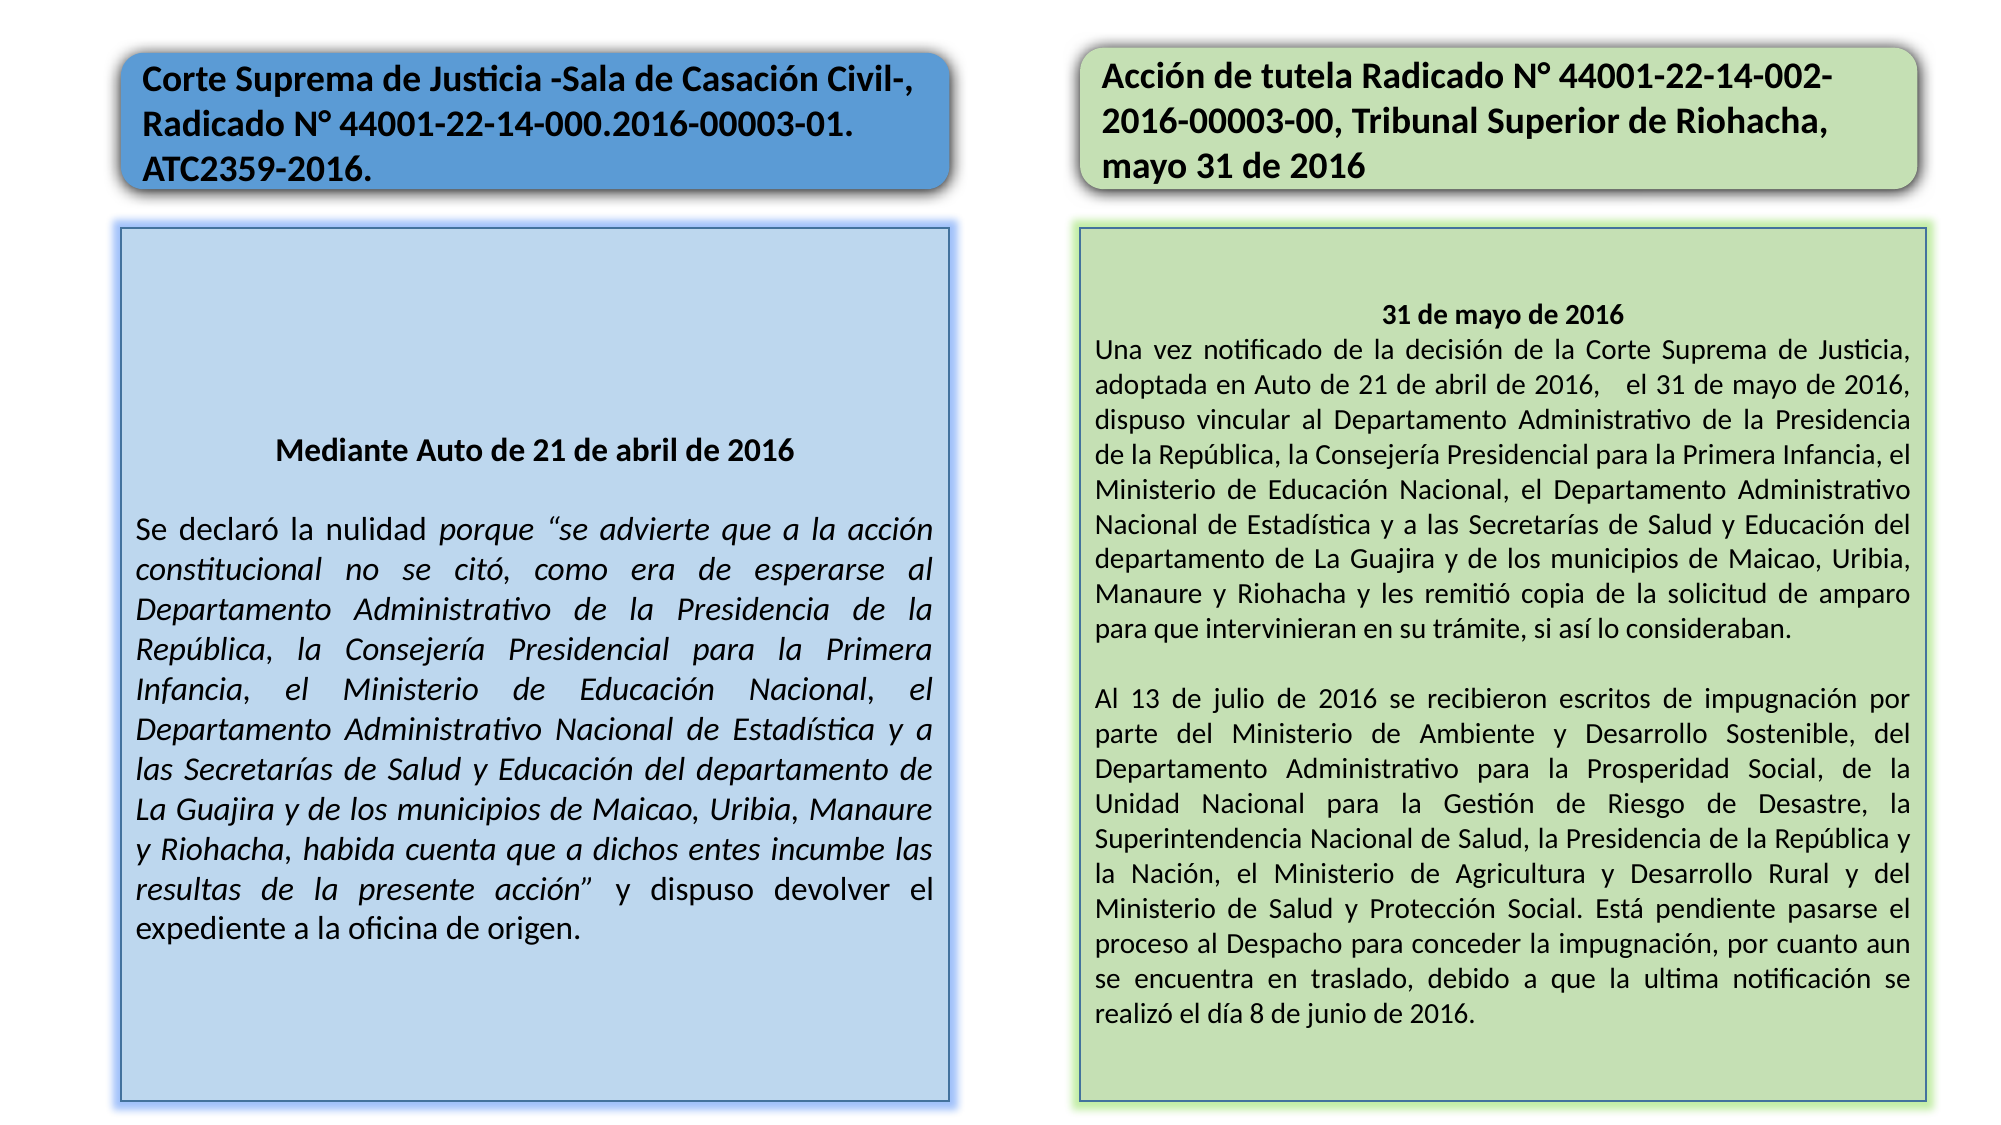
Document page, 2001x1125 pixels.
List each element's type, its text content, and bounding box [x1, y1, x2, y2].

text_box Corte Suprema de Justicia -Sala de Casación Civil-, Radicado N° 44001-22-14-000.2016-00003-01. ATC2359-2016. [119, 51, 951, 191]
text_box 31 de mayo de 2016 Una vez notificado de la decisión de la Corte Suprema de Justicia, adoptada en Auto de 21 de abril de 2016, el 31 de mayo de 2016, dispuso vincular al Departamento Administrativo de la Presidencia de la República, la Consejería Presidencial para la Primera Infancia, el Ministerio de Educación Nacional, el Departamento Administrativo Nacional de Estadística y a las Secretarías de Salud y Educación del departamento de La Guajira y de los municipios de Maicao, Uribia, Manaure y Riohacha y les remitió copia de la solicitud de amparo para que intervinieran en su trámite, si así lo consideraban. Al 13 de julio de 2016 se recibieron escritos de impugnación por parte del Ministerio de Ambiente y Desarrollo Sostenible, del Departamento Administrativo para la Prosperidad Social, de la Unidad Nacional para la Gestión de Riesgo de Desastre, la Superintendencia Nacional de Salud, la Presidencia de la República y la Nación, el Ministerio de Agricultura y Desarrollo Rural y del Ministerio de Salud y Protección Social. Está pendiente pasarse el proceso al Despacho para conceder la impugnación, por cuanto aun se encuentra en traslado, debido a que la ultima notificación se realizó el día 8 de junio de 2016. [1079, 227, 1927, 1102]
text_box Mediante Auto de 21 de abril de 2016 Se declaró la nulidad porque “se advierte que a la acción constitucional no se citó, como era de esperarse al Departamento Administrativo de la Presidencia de la República, la Consejería Presidencial para la Primera Infancia, el Ministerio de Educación Nacional, el Departamento Administrativo Nacional de Estadística y a las Secretarías de Salud y Educación del departamento de La Guajira y de los municipios de Maicao, Uribia, Manaure y Riohacha, habida cuenta que a dichos entes incumbe las resultas de la presente acción” y dispuso devolver el expediente a la oficina de origen. [120, 227, 950, 1102]
text_box Acción de tutela Radicado N° 44001-22-14-002-2016-00003-00, Tribunal Superior de Riohacha, mayo 31 de 2016 [1079, 46, 1919, 191]
